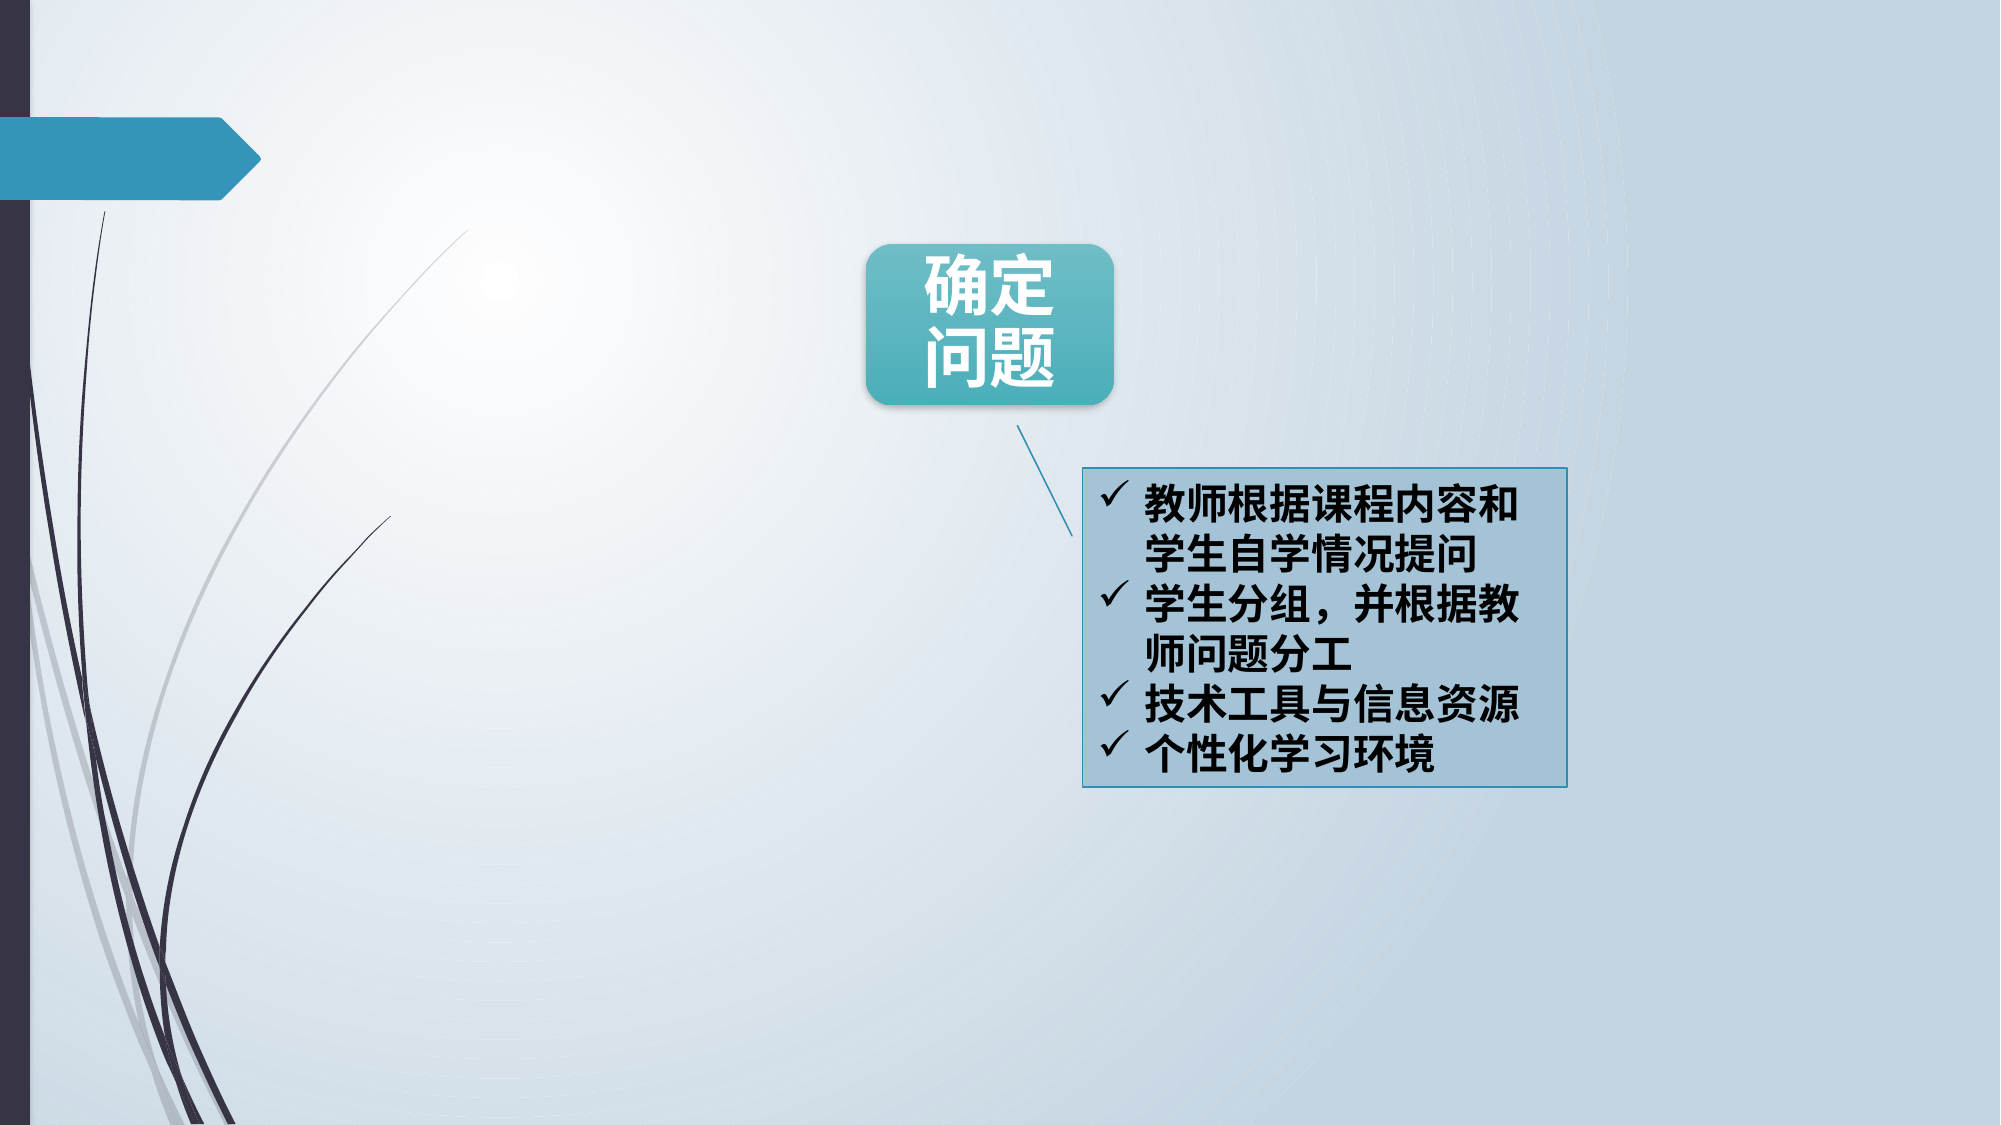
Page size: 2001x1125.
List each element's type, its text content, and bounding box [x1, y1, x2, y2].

text_box 教师根据课程内容和学生自学情况提问 学生分组，并根据教师问题分工 技术工具与信息资源 个性化学习环境 [1082, 467, 1568, 788]
text_box 教师根据课程内容和学生自学情况提问 学生分组，并根据教师问题分工 技术工具与信息资源 个性化学习环境 [1016, 424, 1073, 537]
text_box 确定问题 [865, 243, 1115, 406]
